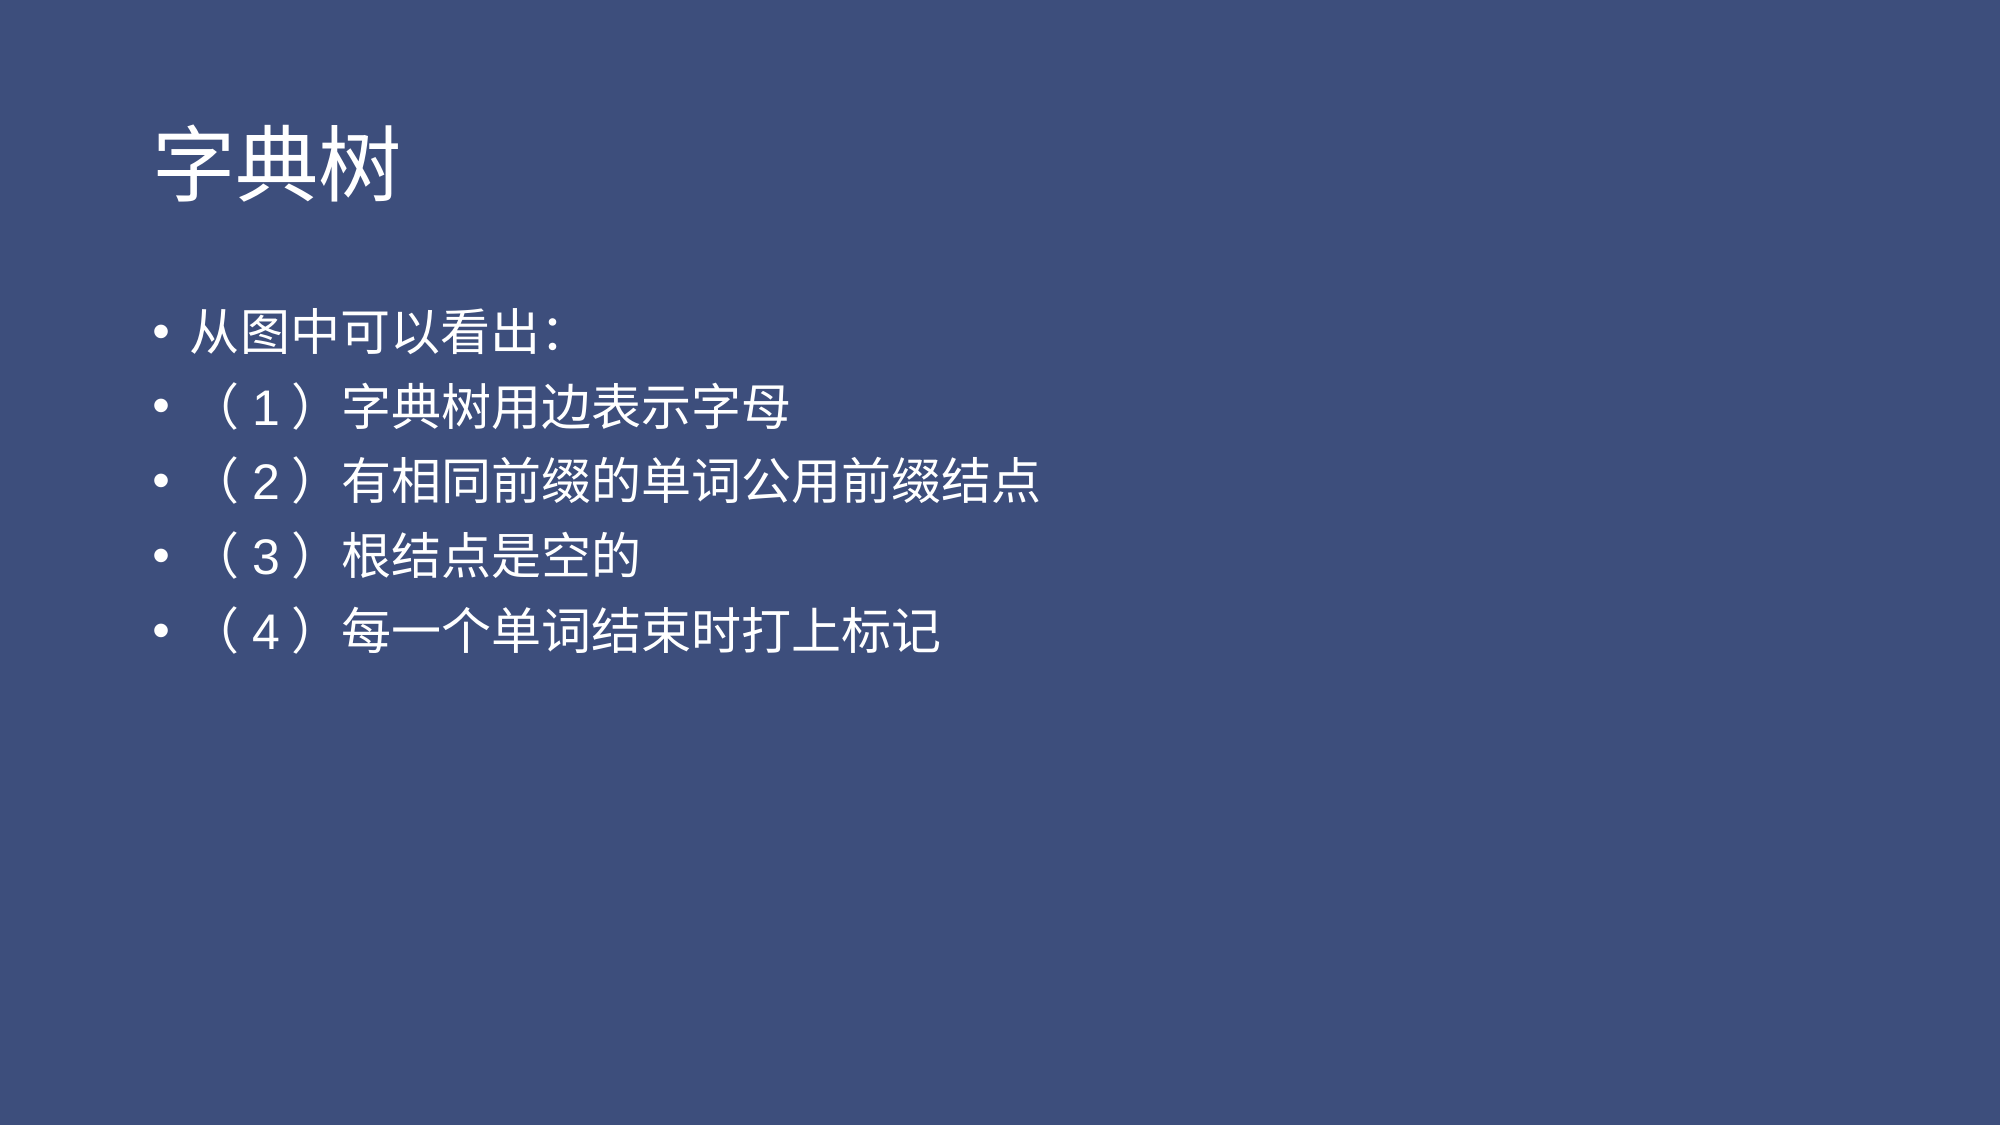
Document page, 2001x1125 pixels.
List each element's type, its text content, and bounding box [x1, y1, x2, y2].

title 字典树 [137, 59, 1863, 278]
list 从图中可以看出： （1）字典树用边表示字母 （2）有相同前缀的单词公用前缀结点 （3）根结点是空的 （4）每一个单词结束时打上标记 [137, 299, 1863, 1014]
